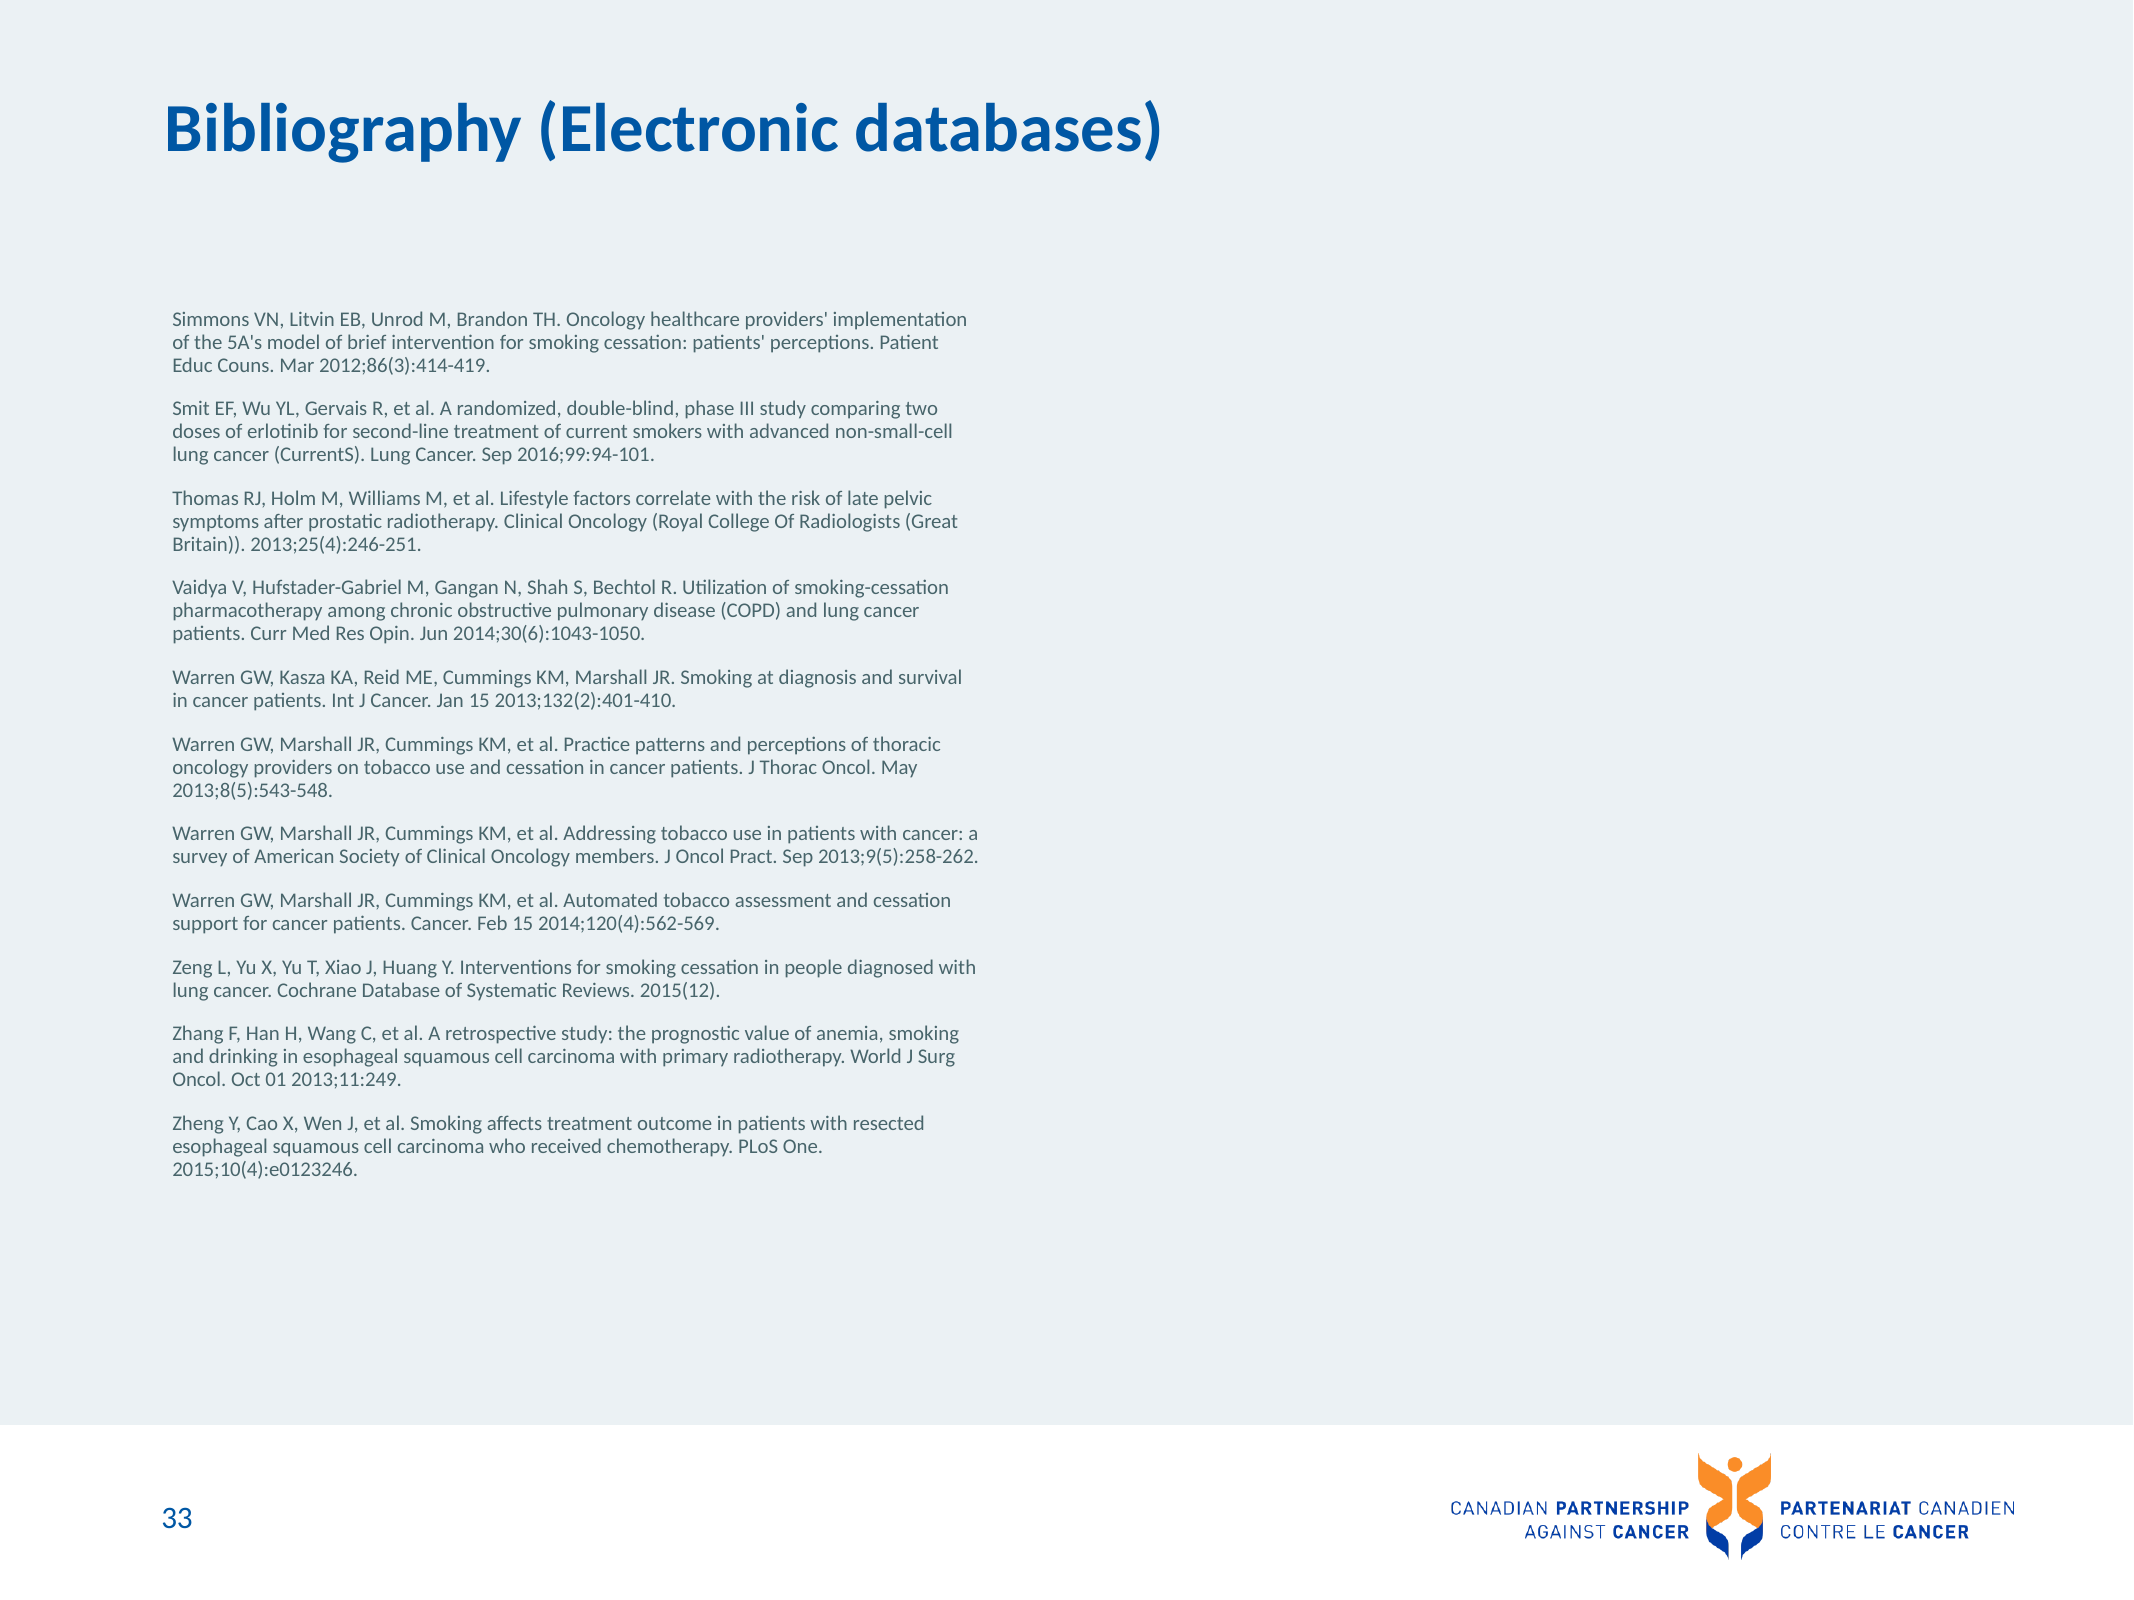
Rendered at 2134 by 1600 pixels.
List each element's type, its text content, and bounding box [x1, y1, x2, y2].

list Simmons VN, Litvin EB, Unrod M, Brandon TH. Oncology healthcare providers' implementation of the 5A's model of brief intervention for smoking cessation: patients' perceptions. Patient Educ Couns. Mar 2012;86(3):414-419. Smit EF, Wu YL, Gervais R, et al. A randomized, double-blind, phase III study comparing two doses of erlotinib for second-line treatment of current smokers with advanced non-small-cell lung cancer (CurrentS). Lung Cancer. Sep 2016;99:94-101. Thomas RJ, Holm M, Williams M, et al. Lifestyle factors correlate with the risk of late pelvic symptoms after prostatic radiotherapy. Clinical Oncology (Royal College Of Radiologists (Great Britain)). 2013;25(4):246-251. Vaidya V, Hufstader-Gabriel M, Gangan N, Shah S, Bechtol R. Utilization of smoking-cessation pharmacotherapy among chronic obstructive pulmonary disease (COPD) and lung cancer patients. Curr Med Res Opin. Jun 2014;30(6):1043-1050. Warren GW, Kasza KA, Reid ME, Cummings KM, Marshall JR. Smoking at diagnosis and survival in cancer patients. Int J Cancer. Jan 15 2013;132(2):401-410. Warren GW, Marshall JR, Cummings KM, et al. Practice patterns and perceptions of thoracic oncology providers on tobacco use and cessation in cancer patients. J Thorac Oncol. May 2013;8(5):543-548. Warren GW, Marshall JR, Cummings KM, et al. Addressing tobacco use in patients with cancer: a survey of American Society of Clinical Oncology members. J Oncol Pract. Sep 2013;9(5):258-262. Warren GW, Marshall JR, Cummings KM, et al. Automated tobacco assessment and cessation support for cancer patients. Cancer. Feb 15 2014;120(4):562-569. Zeng L, Yu X, Yu T, Xiao J, Huang Y. Interventions for smoking cessation in people diagnosed with lung cancer. Cochrane Database of Systematic Reviews. 2015(12). Zhang F, Han H, Wang C, et al. A retrospective study: the prognostic value of anemia, smoking and drinking in esophageal squamous cell carcinoma with primary radiotherapy. World J Surg Oncol. Oct 01 2013;11:249. Zheng Y, Cao X, Wen J, et al. Smoking affects treatment outcome in patients with resected esophageal squamous cell carcinoma who received chemotherapy. PLoS One. 2015;10(4):e0123246. [157, 300, 1883, 1369]
title Bibliography (Electronic databases) [150, 75, 1875, 188]
slide_number 33 [149, 1488, 205, 1545]
picture [1449, 1453, 2016, 1560]
